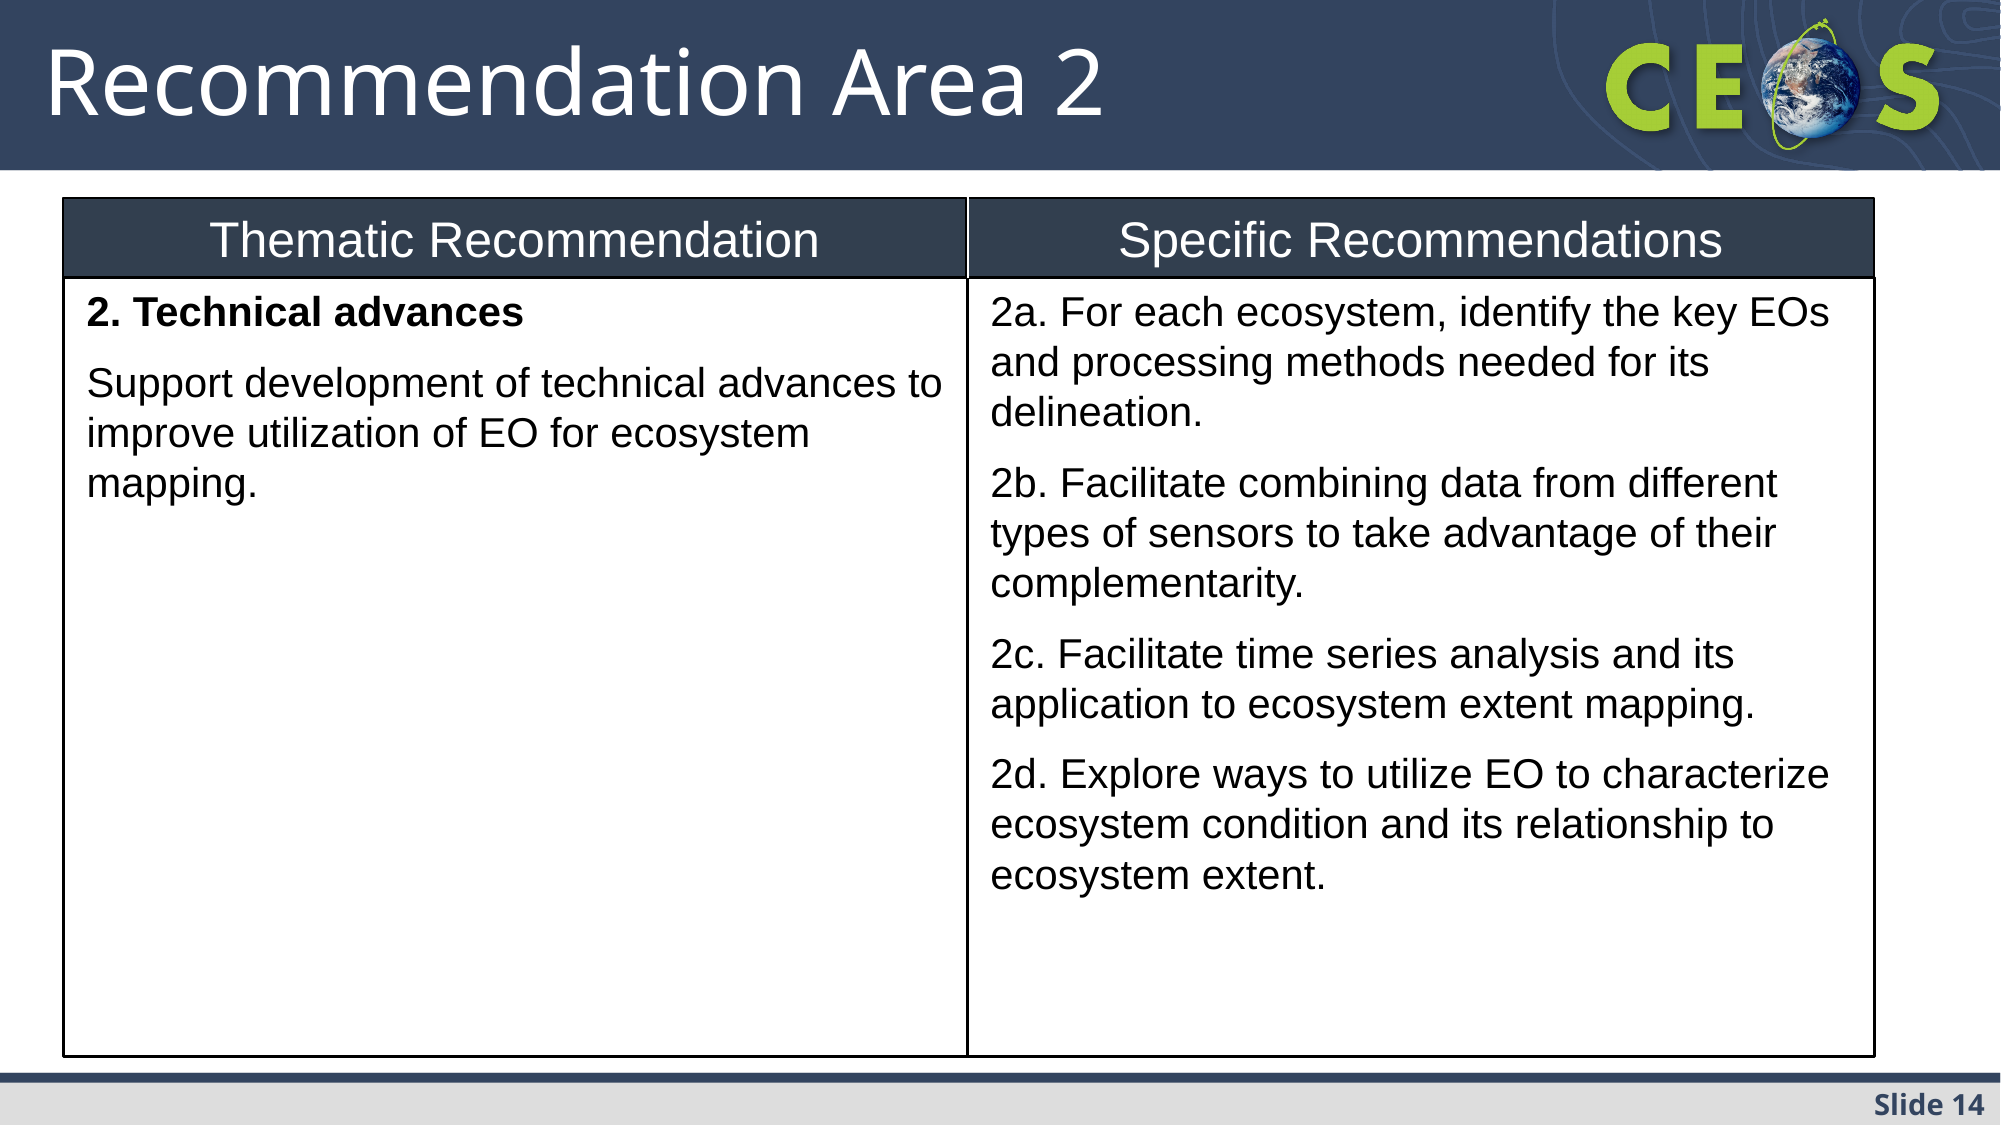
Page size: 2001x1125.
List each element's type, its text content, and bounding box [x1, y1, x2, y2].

text_box Specific Recommendations [969, 197, 1875, 278]
picture [1606, 18, 1939, 150]
list 2. Technical advances Support development of technical advances to improve utilization of EO for ecosystem mapping. [63, 278, 967, 1057]
list 2a. For each ecosystem, identify the key EOs and processing methods needed for its delineation. 2b. Facilitate combining data from different types of sensors to take advantage of their complementarity. 2c. Facilitate time series analysis and its application to ecosystem extent mapping. 2d. Explore ways to utilize EO to characterize ecosystem condition and its relationship to ecosystem extent. [967, 278, 1875, 1057]
text_box Thematic Recommendation [63, 197, 966, 278]
title Recommendation Area 2 [28, 28, 1569, 157]
